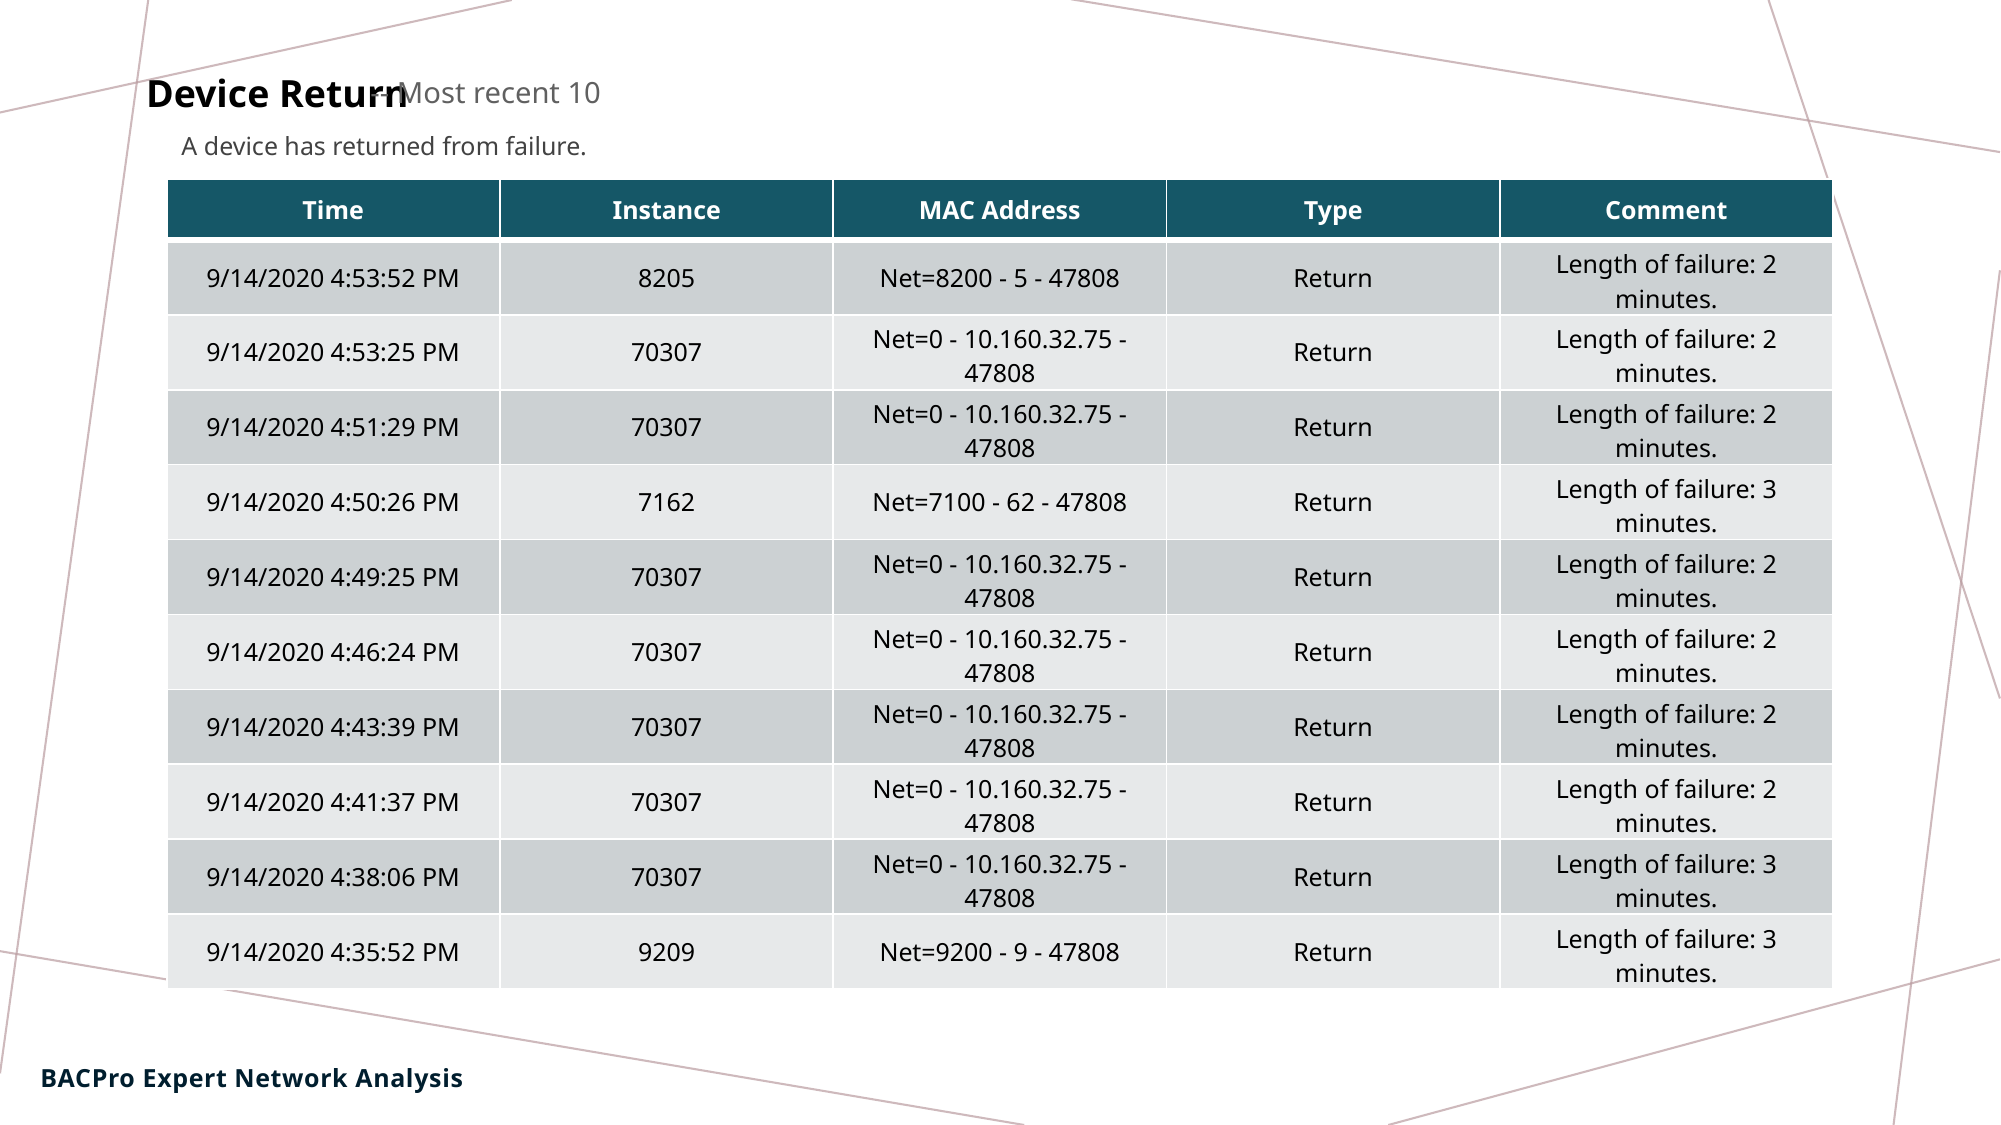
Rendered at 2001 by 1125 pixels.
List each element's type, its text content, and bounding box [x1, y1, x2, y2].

table_cell 70307 [501, 765, 832, 838]
footer BACPro Expert Network Analysis [25, 1049, 764, 1110]
table_cell 9/14/2020 4:51:29 PM [168, 391, 499, 464]
table_cell 9/14/2020 4:35:52 PM [168, 915, 499, 988]
table_cell 8205 [501, 243, 832, 314]
table_cell Net=0 - 10.160.32.75 - 47808 [834, 391, 1166, 464]
text_box Device Return [131, 62, 424, 123]
table_cell Return [1167, 690, 1499, 763]
table_cell 9/14/2020 4:38:06 PM [168, 840, 499, 913]
table_cell Net=8200 - 5 - 47808 [834, 243, 1166, 314]
table_cell Net=9200 - 9 - 47808 [834, 915, 1166, 988]
table_cell 70307 [501, 690, 832, 763]
table_cell Return [1167, 465, 1499, 539]
table_cell Return [1167, 243, 1499, 314]
table_cell 70307 [501, 391, 832, 464]
table_header MAC Address [834, 180, 1166, 237]
table_cell 9/14/2020 4:43:39 PM [168, 690, 499, 763]
table_header Time [168, 180, 499, 237]
table_cell Net=0 - 10.160.32.75 - 47808 [834, 316, 1166, 389]
table_cell 9/14/2020 4:50:26 PM [168, 465, 499, 539]
table_cell Net=0 - 10.160.32.75 - 47808 [834, 765, 1166, 838]
table_cell 9/14/2020 4:53:52 PM [168, 243, 499, 314]
table_cell Return [1167, 540, 1499, 614]
table_cell Net=0 - 10.160.32.75 - 47808 [834, 540, 1166, 614]
table_cell Length of failure: 2 minutes. [1501, 540, 1832, 614]
table_header Type [1167, 180, 1499, 237]
table_cell Net=0 - 10.160.32.75 - 47808 [834, 840, 1166, 913]
table_cell Length of failure: 2 minutes. [1501, 615, 1832, 689]
table_cell Length of failure: 3 minutes. [1501, 915, 1832, 988]
table_cell 9/14/2020 4:46:24 PM [168, 615, 499, 689]
table_cell 70307 [501, 840, 832, 913]
table_cell 9/14/2020 4:53:25 PM [168, 316, 499, 389]
table_cell Return [1167, 615, 1499, 689]
table_cell Return [1167, 840, 1499, 913]
table_cell 9/14/2020 4:41:37 PM [168, 765, 499, 838]
table_cell 70307 [501, 316, 832, 389]
table_cell Return [1167, 915, 1499, 988]
table_cell Length of failure: 2 minutes. [1501, 316, 1832, 389]
table_cell Net=7100 - 62 - 47808 [834, 465, 1166, 539]
table_cell Net=0 - 10.160.32.75 - 47808 [834, 615, 1166, 689]
text_box -- Most recent 10 [355, 67, 616, 118]
table_cell 9209 [501, 915, 832, 988]
table_cell Length of failure: 2 minutes. [1501, 765, 1832, 838]
table_cell Net=0 - 10.160.32.75 - 47808 [834, 690, 1166, 763]
table_cell 7162 [501, 465, 832, 539]
table_cell Return [1167, 391, 1499, 464]
table_header Instance [501, 180, 832, 237]
table_cell 70307 [501, 615, 832, 689]
table_cell Length of failure: 3 minutes. [1501, 840, 1832, 913]
table_header Comment [1501, 180, 1832, 237]
table_cell 70307 [501, 540, 832, 614]
table_cell Length of failure: 2 minutes. [1501, 391, 1832, 464]
table_cell Length of failure: 3 minutes. [1501, 465, 1832, 539]
table_cell 9/14/2020 4:49:25 PM [168, 540, 499, 614]
table_cell Length of failure: 2 minutes. [1501, 690, 1832, 763]
table_cell Return [1167, 765, 1499, 838]
text_box A device has returned from failure. [166, 123, 1730, 168]
table_cell Length of failure: 2 minutes. [1501, 243, 1832, 314]
table_cell Return [1167, 316, 1499, 389]
